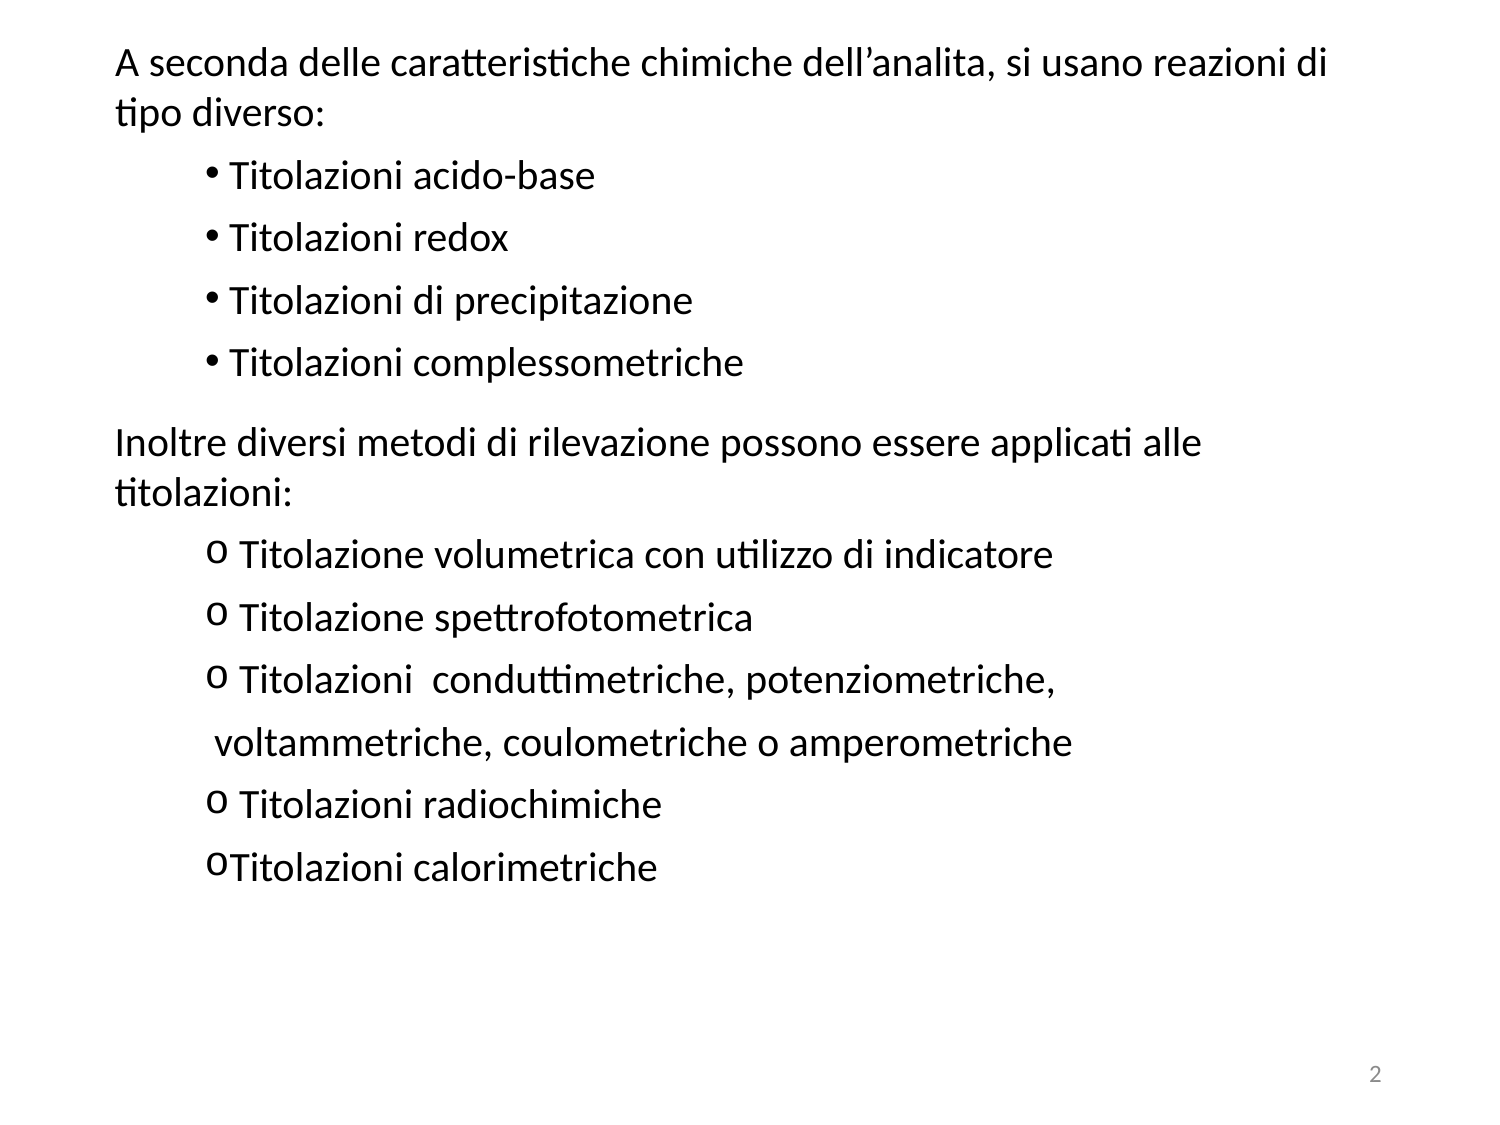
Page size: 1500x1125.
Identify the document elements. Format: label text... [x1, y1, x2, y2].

slide_number 2 [1059, 1042, 1397, 1103]
text_box A seconda delle caratteristiche chimiche dell’analita, si usano reazioni di tipo diverso: Titolazioni acido-base Titolazioni redox Titolazioni di precipitazione Titolazioni complessometriche [100, 27, 1401, 393]
text_box Inoltre diversi metodi di rilevazione possono essere applicati alle titolazioni: Titolazione volumetrica con utilizzo di indicatore Titolazione spettrofotometrica Titolazioni conduttimetriche, potenziometriche, voltammetriche, coulometriche o amperometriche Titolazioni radiochimiche Titolazioni calorimetriche [99, 407, 1401, 898]
